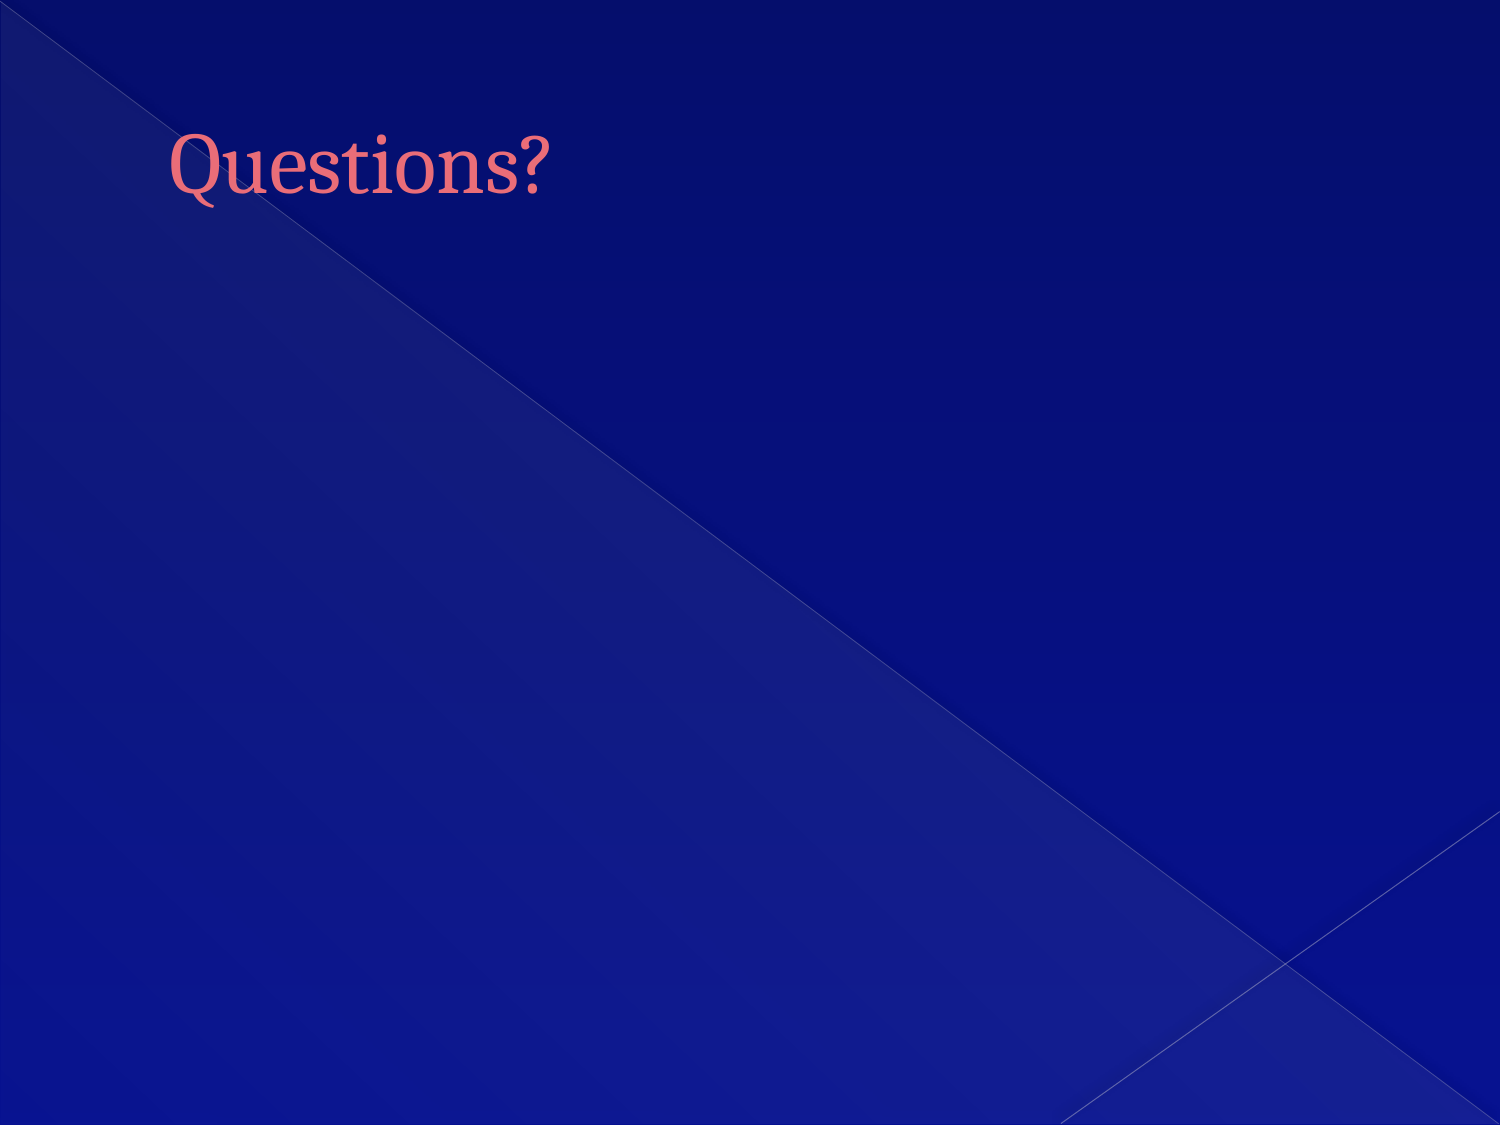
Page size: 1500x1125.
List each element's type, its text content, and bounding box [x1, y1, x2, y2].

title Questions? [75, 43, 1425, 274]
